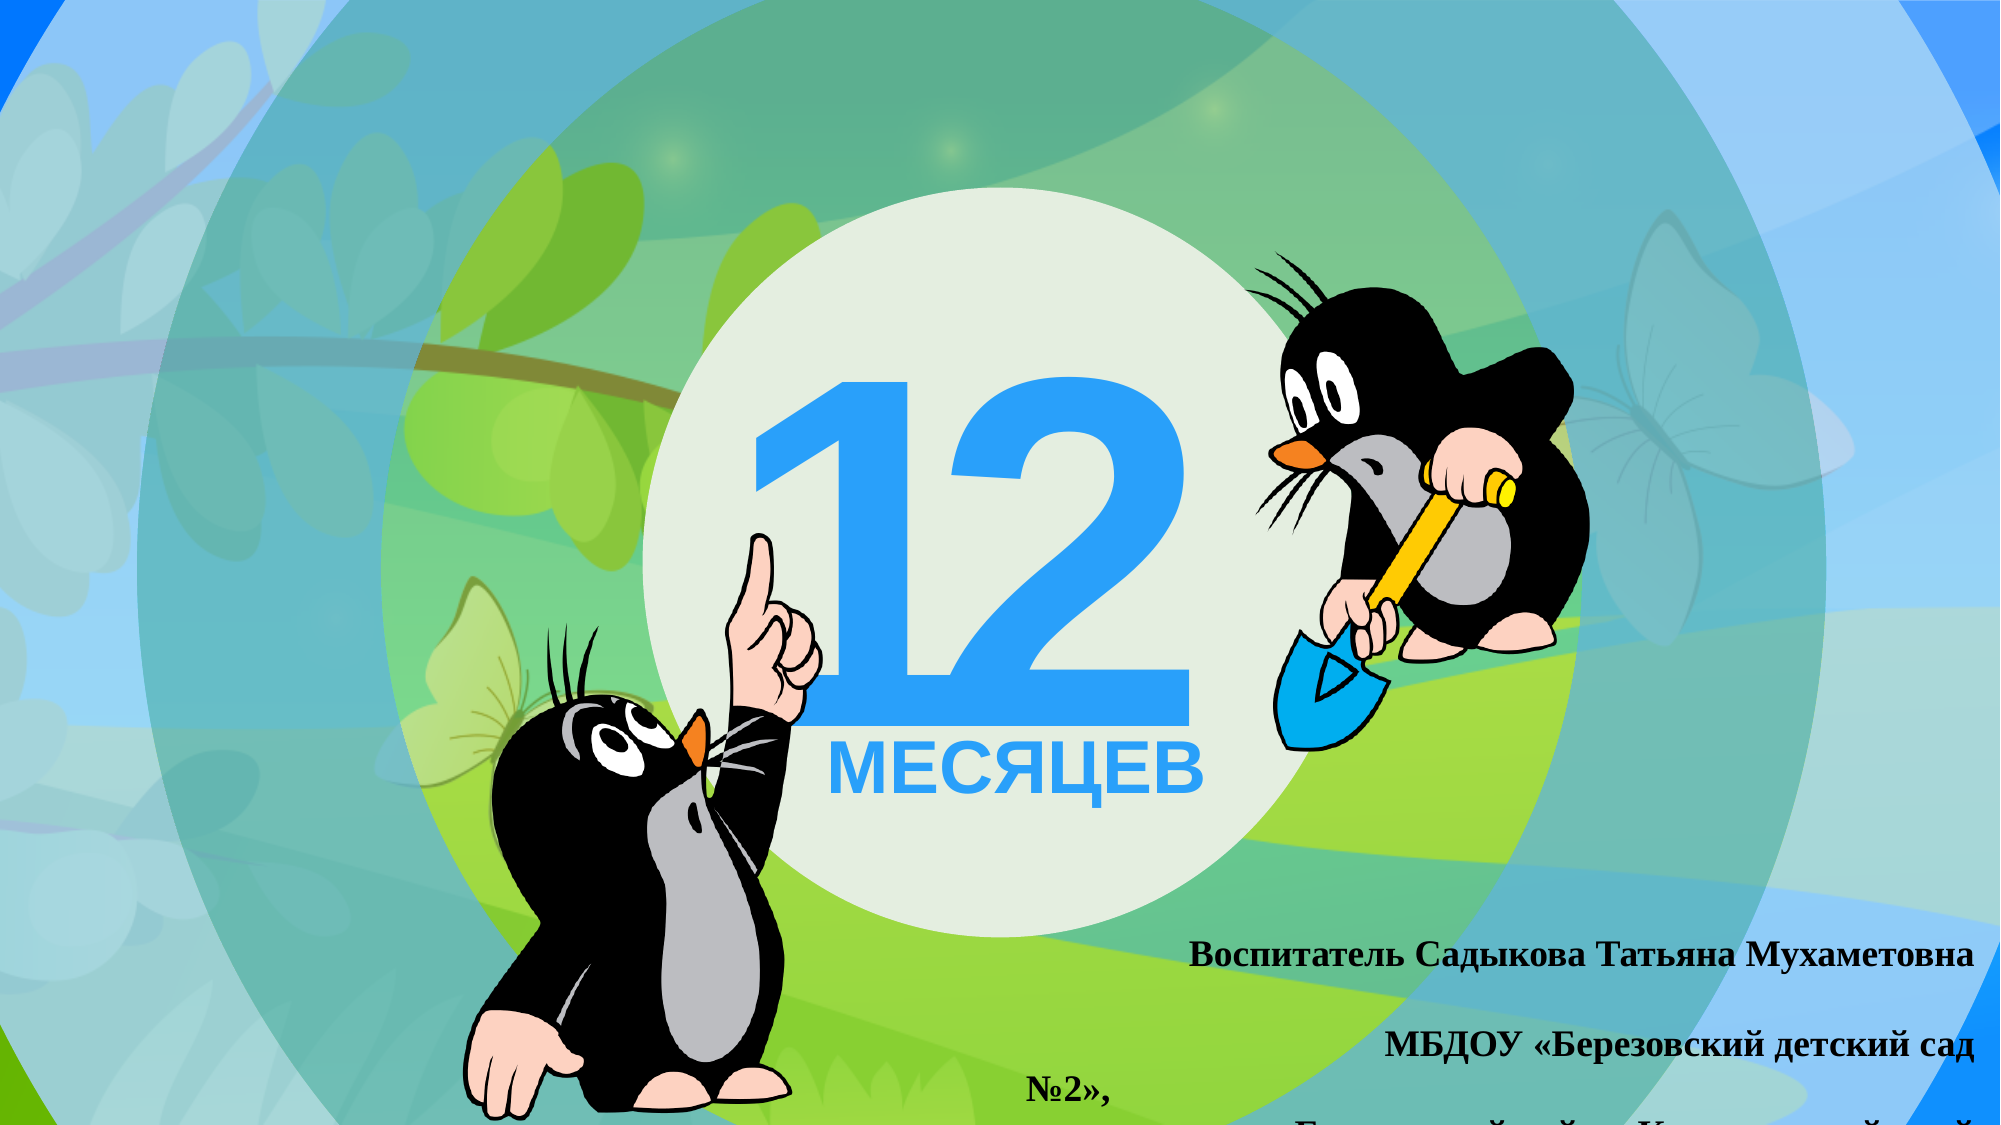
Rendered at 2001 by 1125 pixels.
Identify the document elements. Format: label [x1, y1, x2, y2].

picture [462, 533, 823, 1121]
picture [1243, 251, 1590, 752]
text_box [0, 0, 2000, 1125]
